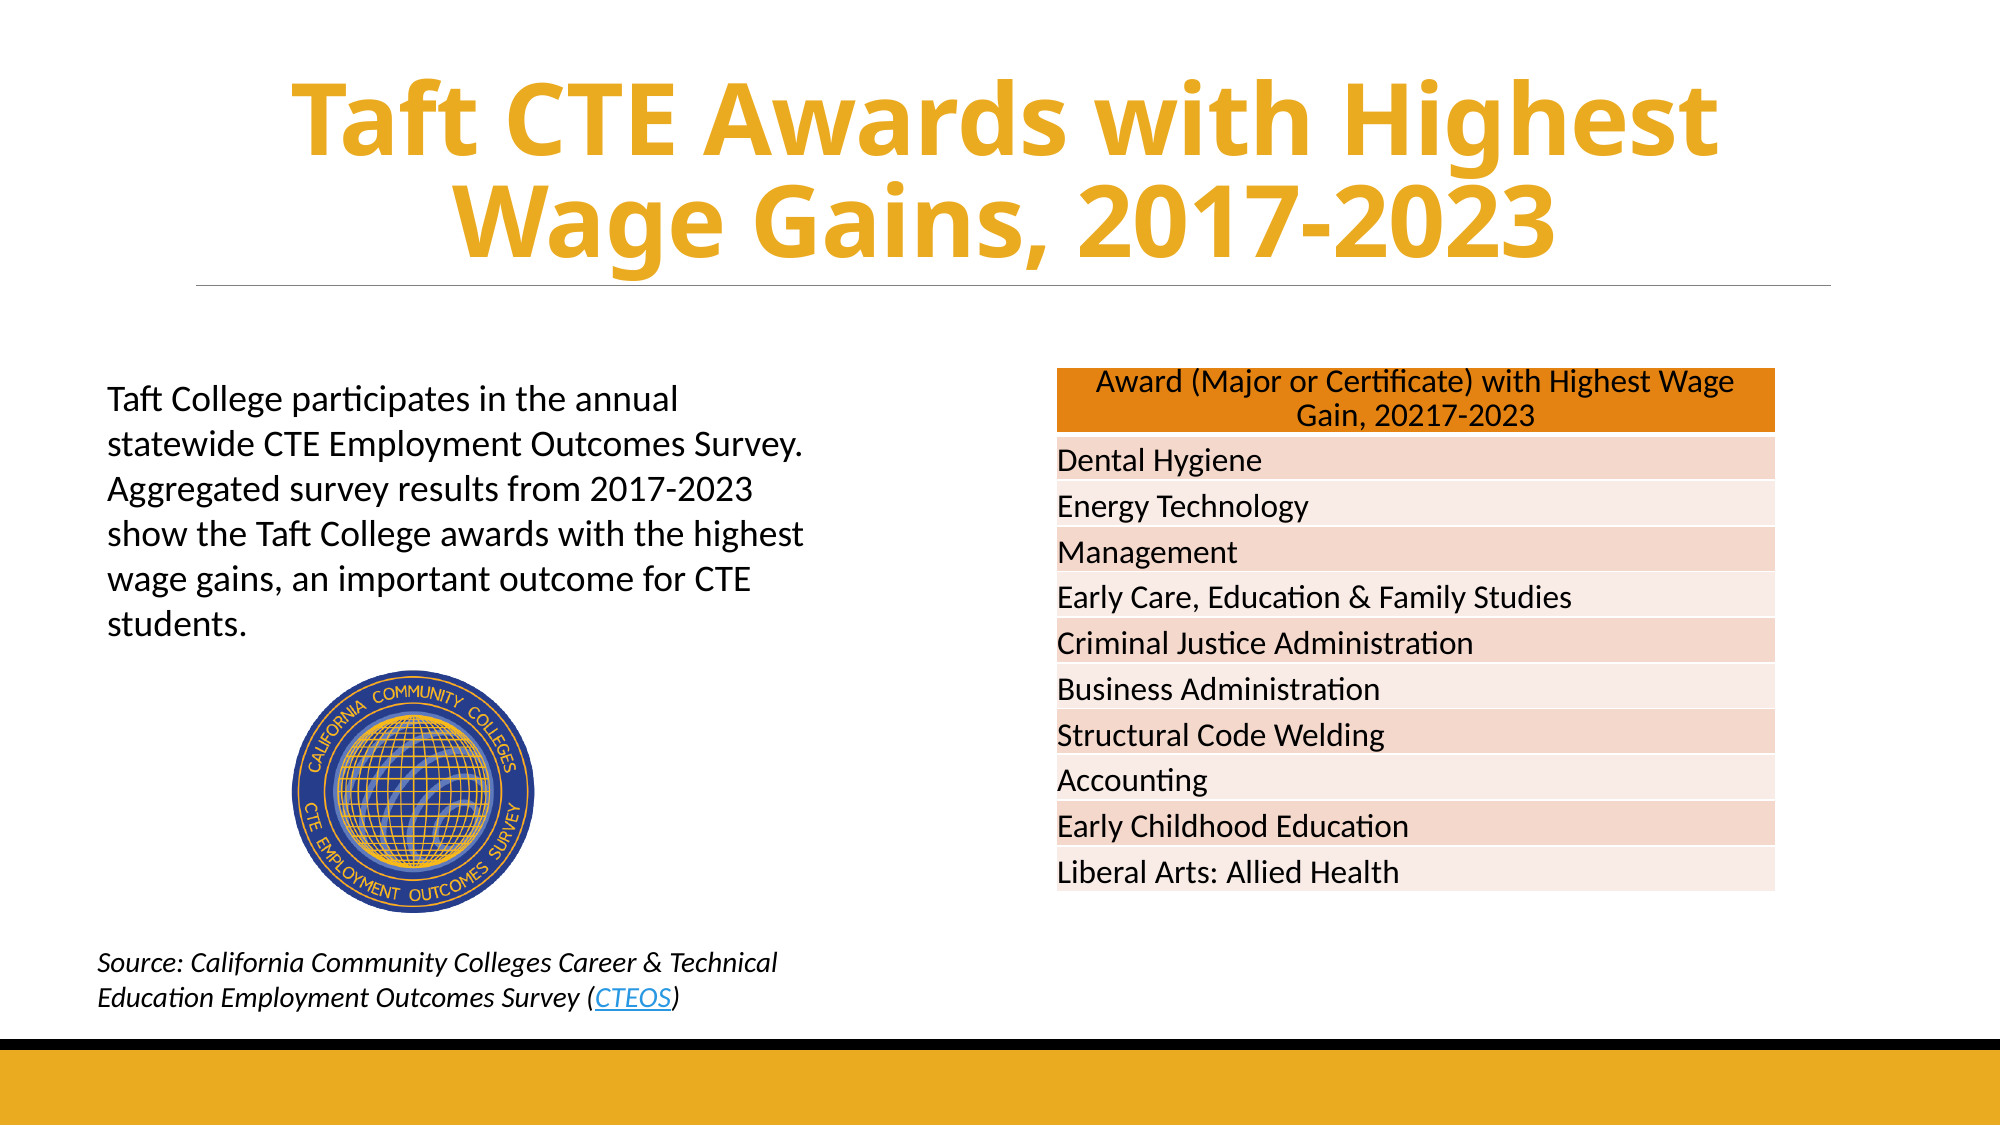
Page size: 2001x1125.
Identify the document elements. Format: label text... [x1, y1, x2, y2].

table_cell Dental Hygiene [1057, 437, 1775, 479]
table_header Award (Major or Certificate) with Highest Wage Gain, 20217-2023 [1057, 368, 1775, 432]
table_cell Liberal Arts: Allied Health [1057, 847, 1775, 891]
table_cell Accounting [1057, 755, 1775, 799]
table_cell Early Care, Education & Family Studies [1057, 572, 1775, 616]
text_box Source: California Community Colleges Career & Technical Education Employment Outcomes Survey (CTEOS) [82, 935, 875, 1021]
table_cell Criminal Justice Administration [1057, 618, 1775, 662]
table_cell Structural Code Welding [1057, 709, 1775, 753]
table_cell Management [1057, 527, 1775, 571]
table_cell Early Childhood Education [1057, 801, 1775, 845]
table_cell Business Administration [1057, 664, 1775, 708]
picture [281, 659, 546, 925]
text_box Taft College participates in the annual statewide CTE Employment Outcomes Survey. Aggregated survey results from 2017-2023 show the Taft College awards with the highest wage gains, an important outcome for CTE students. [92, 366, 834, 652]
table_cell Energy Technology [1057, 481, 1775, 525]
title Taft CTE Awards with Highest Wage Gains, 2017-2023 [180, 47, 1830, 285]
